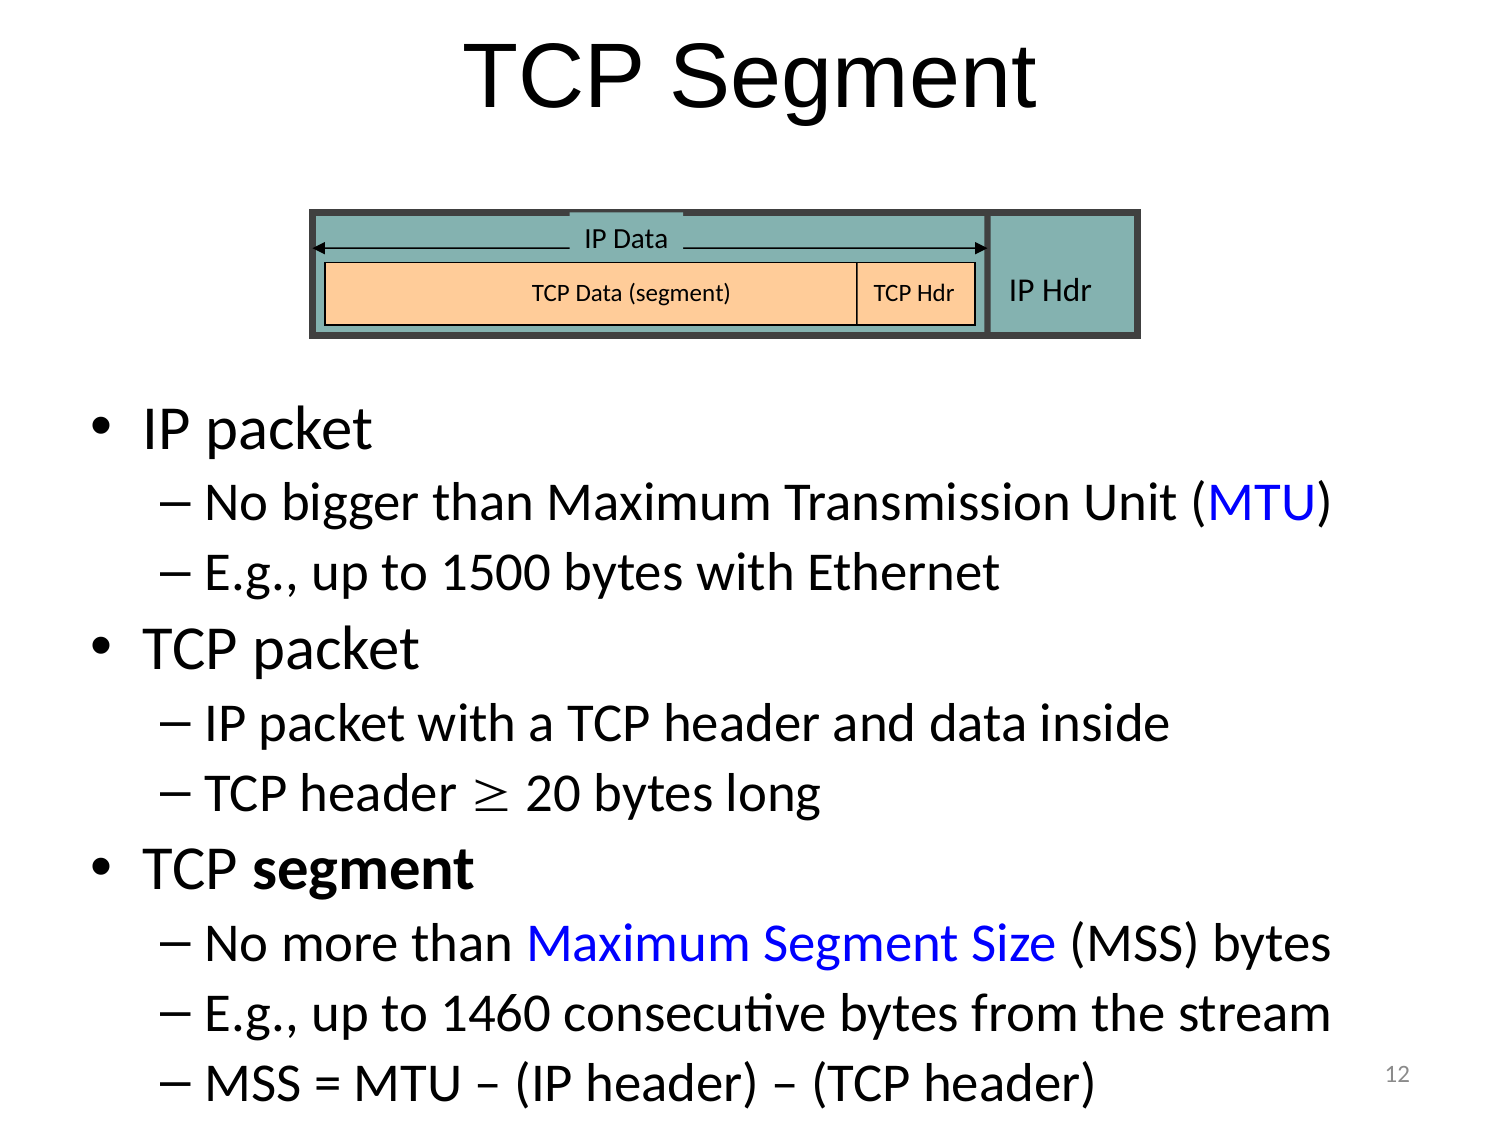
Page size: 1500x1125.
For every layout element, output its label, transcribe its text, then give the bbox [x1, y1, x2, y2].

slide_number 12 [1074, 1042, 1425, 1103]
list IP packet No bigger than Maximum Transmission Unit (MTU) E.g., up to 1500 bytes with Ethernet TCP packet IP packet with a TCP header and data inside TCP header  20 bytes long TCP segment No more than Maximum Segment Size (MSS) bytes E.g., up to 1460 consecutive bytes from the stream MSS = MTU – (IP header) – (TCP header) [75, 387, 1463, 1125]
text_box [312, 241, 569, 255]
text_box [988, 212, 1138, 336]
text_box [312, 212, 569, 248]
text_box [684, 212, 987, 248]
text_box [312, 249, 987, 336]
text_box IP Data [569, 212, 684, 260]
title TCP Segment [75, 0, 1425, 168]
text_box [324, 262, 976, 326]
text_box [684, 242, 988, 255]
text_box IP Hdr [994, 260, 1107, 316]
